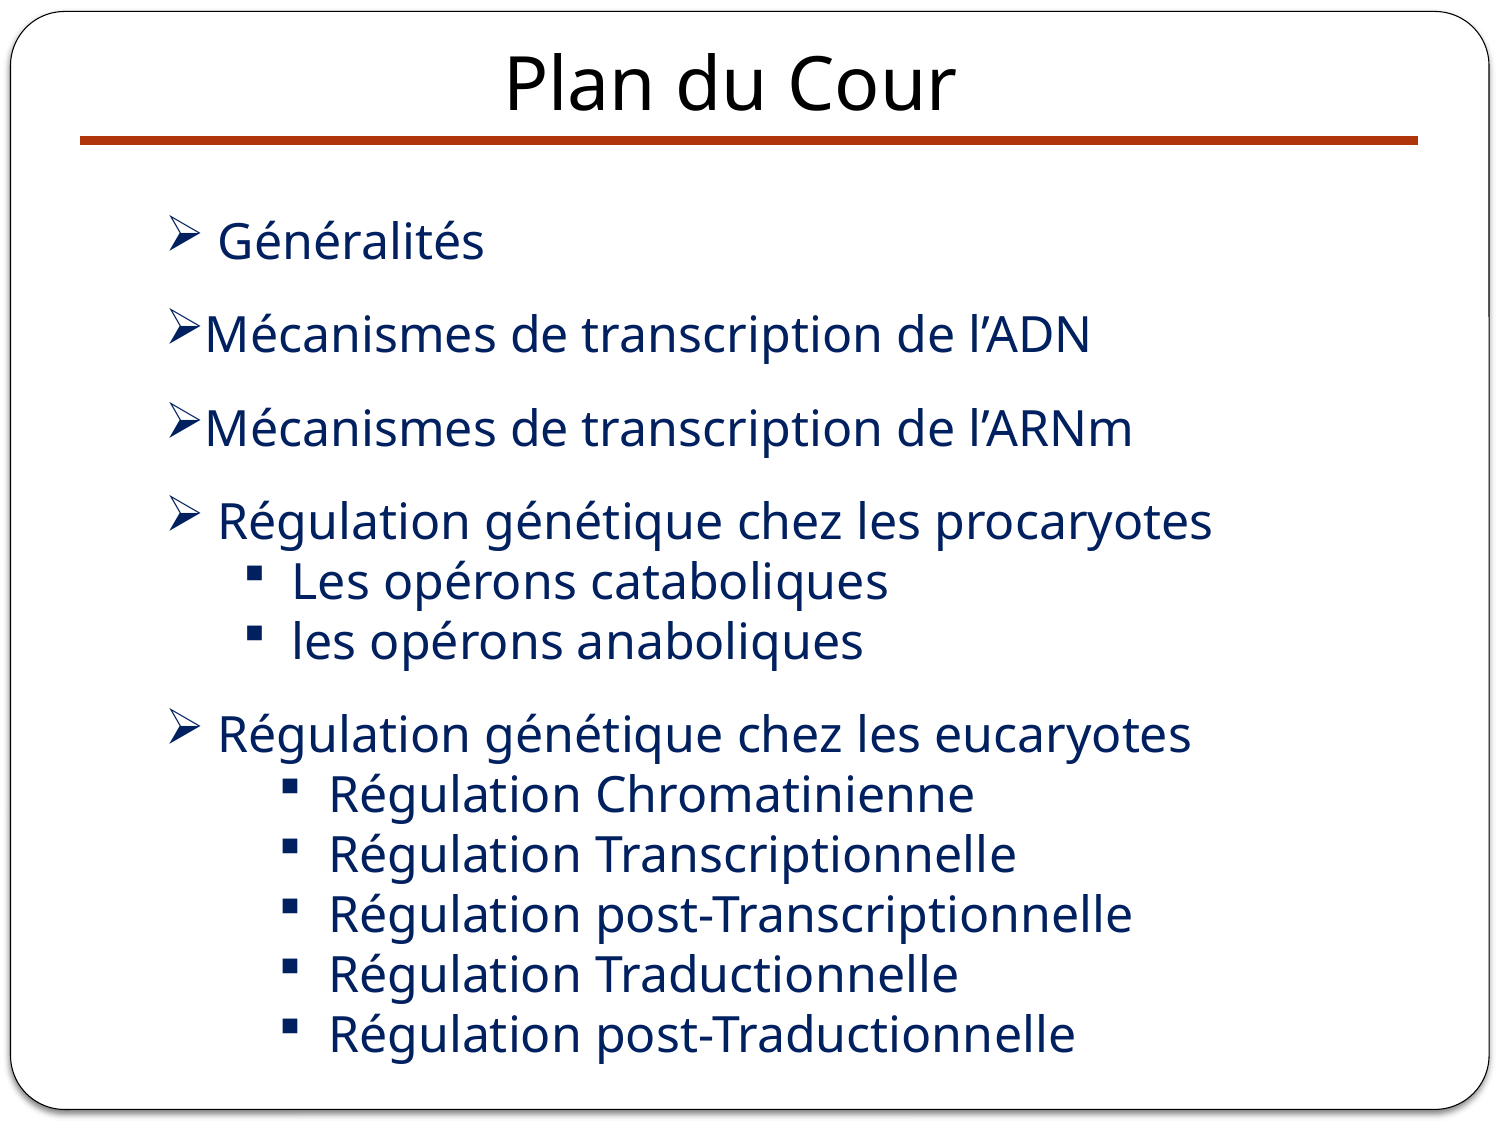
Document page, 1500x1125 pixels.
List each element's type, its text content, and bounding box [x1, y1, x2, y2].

text_box Généralités Mécanismes de transcription de l’ADN Mécanismes de transcription de l’ARNm Régulation génétique chez les procaryotes Les opérons cataboliques les opérons anaboliques Régulation génétique chez les eucaryotes Régulation Chromatinienne Régulation Transcriptionnelle Régulation post-Transcriptionnelle Régulation Traductionnelle Régulation post-Traductionnelle [150, 202, 1229, 1071]
text_box Plan du Cour [488, 27, 973, 133]
